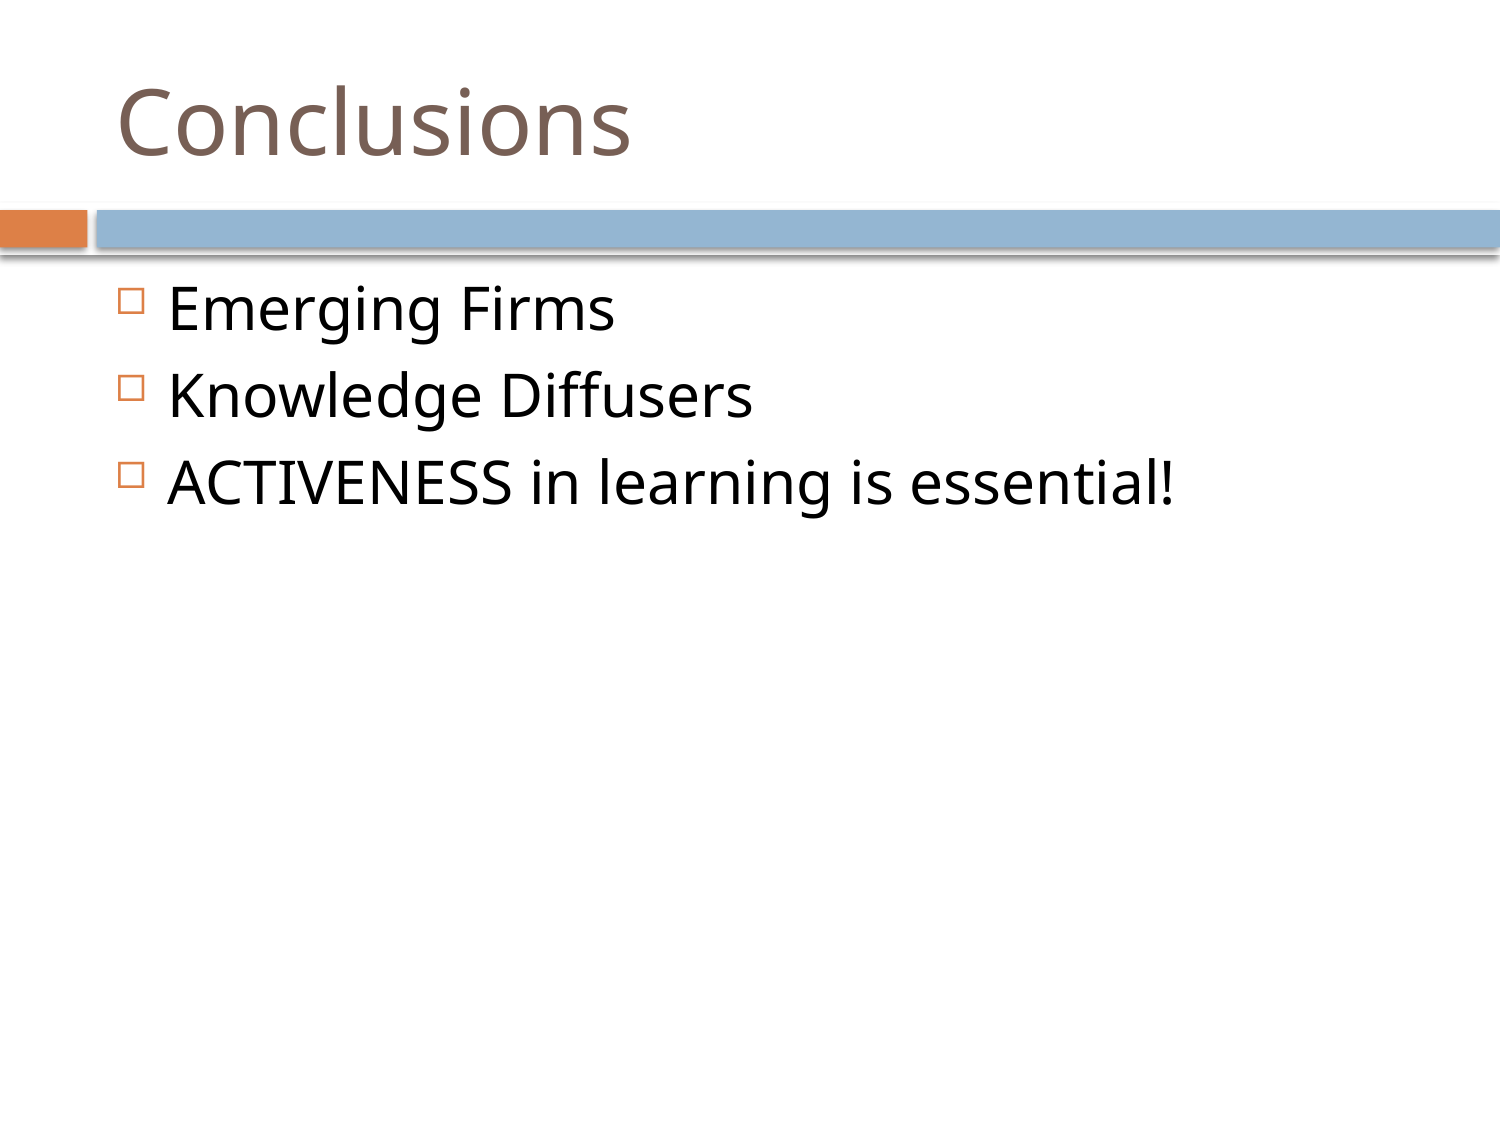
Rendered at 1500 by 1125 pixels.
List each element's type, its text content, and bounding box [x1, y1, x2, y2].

title Conclusions [100, 37, 1438, 200]
list Emerging Firms Knowledge Diffusers ACTIVENESS in learning is essential! [100, 262, 1438, 1000]
